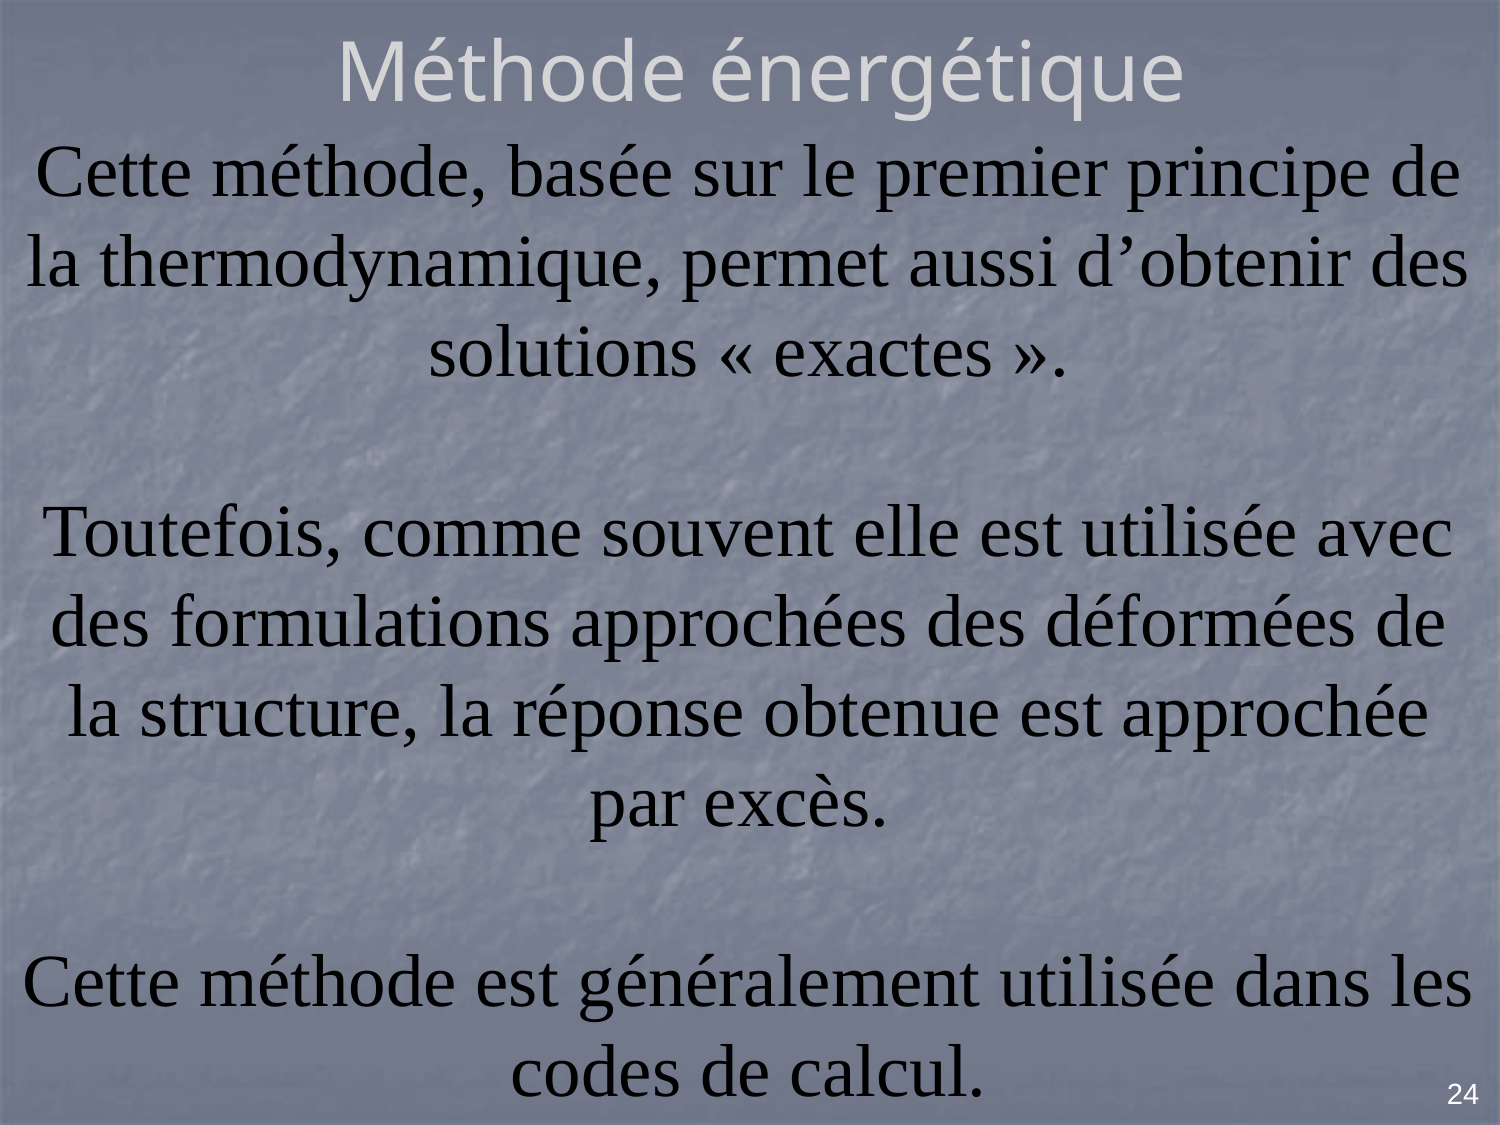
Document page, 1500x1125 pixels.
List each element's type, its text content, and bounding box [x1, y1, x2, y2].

title Méthode énergétique [123, 18, 1400, 114]
text_box Cette méthode, basée sur le premier principe de la thermodynamique, permet aussi d’obtenir des solutions « exactes ». Toutefois, comme souvent elle est utilisée avec des formulations approchées des déformées de la structure, la réponse obtenue est approchée par excès. Cette méthode est généralement utilisée dans les codes de calcul. [6, 114, 1492, 1119]
